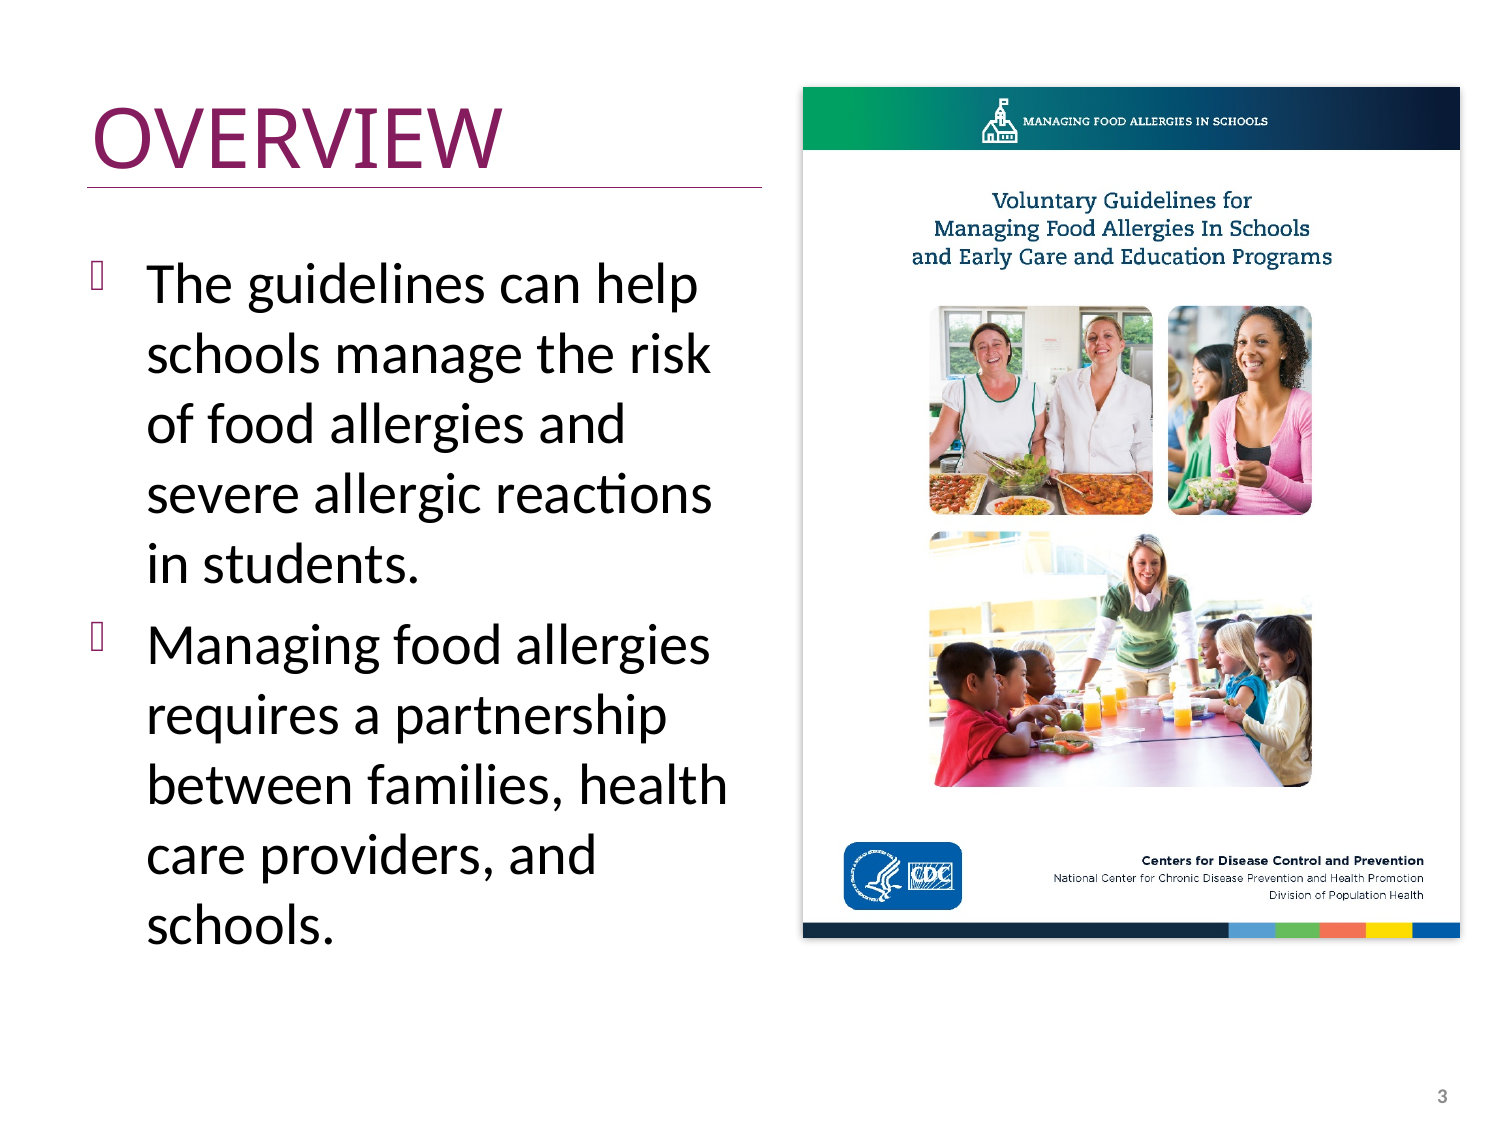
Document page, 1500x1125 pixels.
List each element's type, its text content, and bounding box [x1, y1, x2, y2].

picture [1200, 87, 1206, 109]
picture [1131, 118, 1173, 125]
picture [1203, 130, 1208, 141]
list The guidelines can help schools manage the risk of food allergies and severe allergic reactions in students. Managing food allergies requires a partnership between families, health care providers, and schools. [75, 237, 750, 980]
picture [1094, 116, 1126, 125]
picture [1202, 118, 1210, 127]
picture [1180, 118, 1191, 125]
slide_number 3 [1112, 1077, 1463, 1113]
picture [802, 87, 1461, 938]
title Overview [75, 50, 1425, 221]
